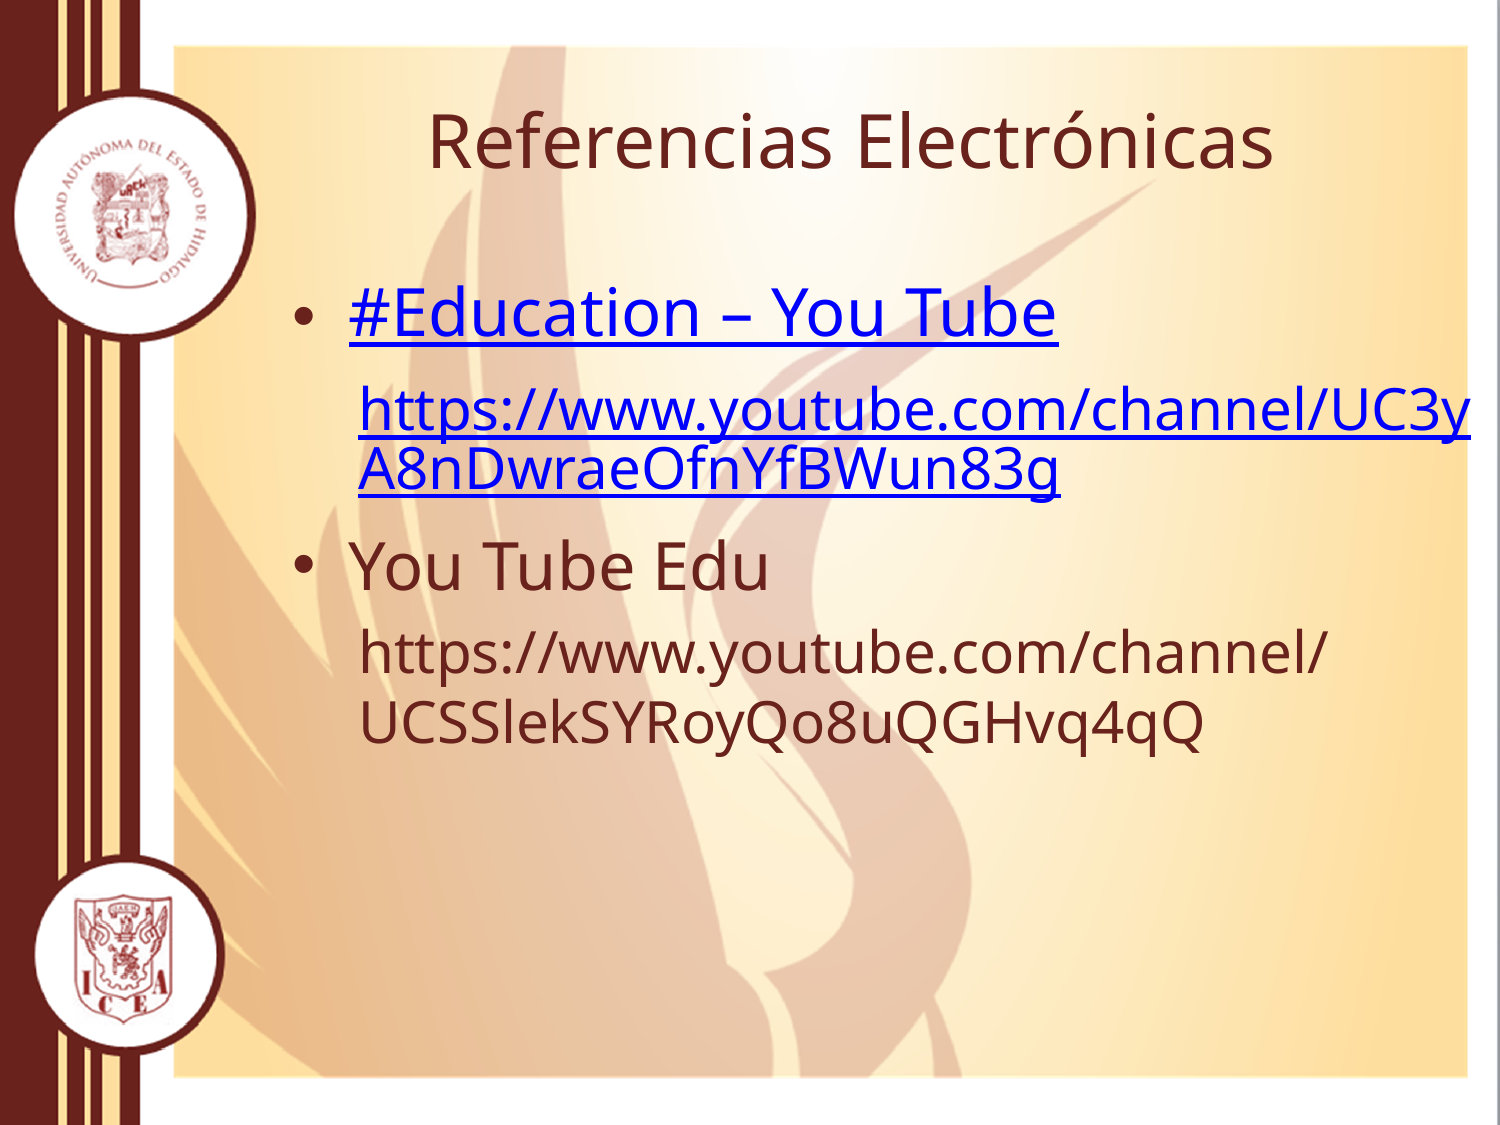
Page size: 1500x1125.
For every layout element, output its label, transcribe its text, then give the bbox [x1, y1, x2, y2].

picture [0, 0, 1500, 1125]
title Referencias Electrónicas [277, 45, 1425, 233]
list #Education – You Tube https://www.youtube.com/channel/UC3yA8nDwraeOfnYfBWun83g You Tube Edu https://www.youtube.com/channel/UCSSlekSYRoyQo8uQGHvq4qQ [277, 262, 1500, 1125]
